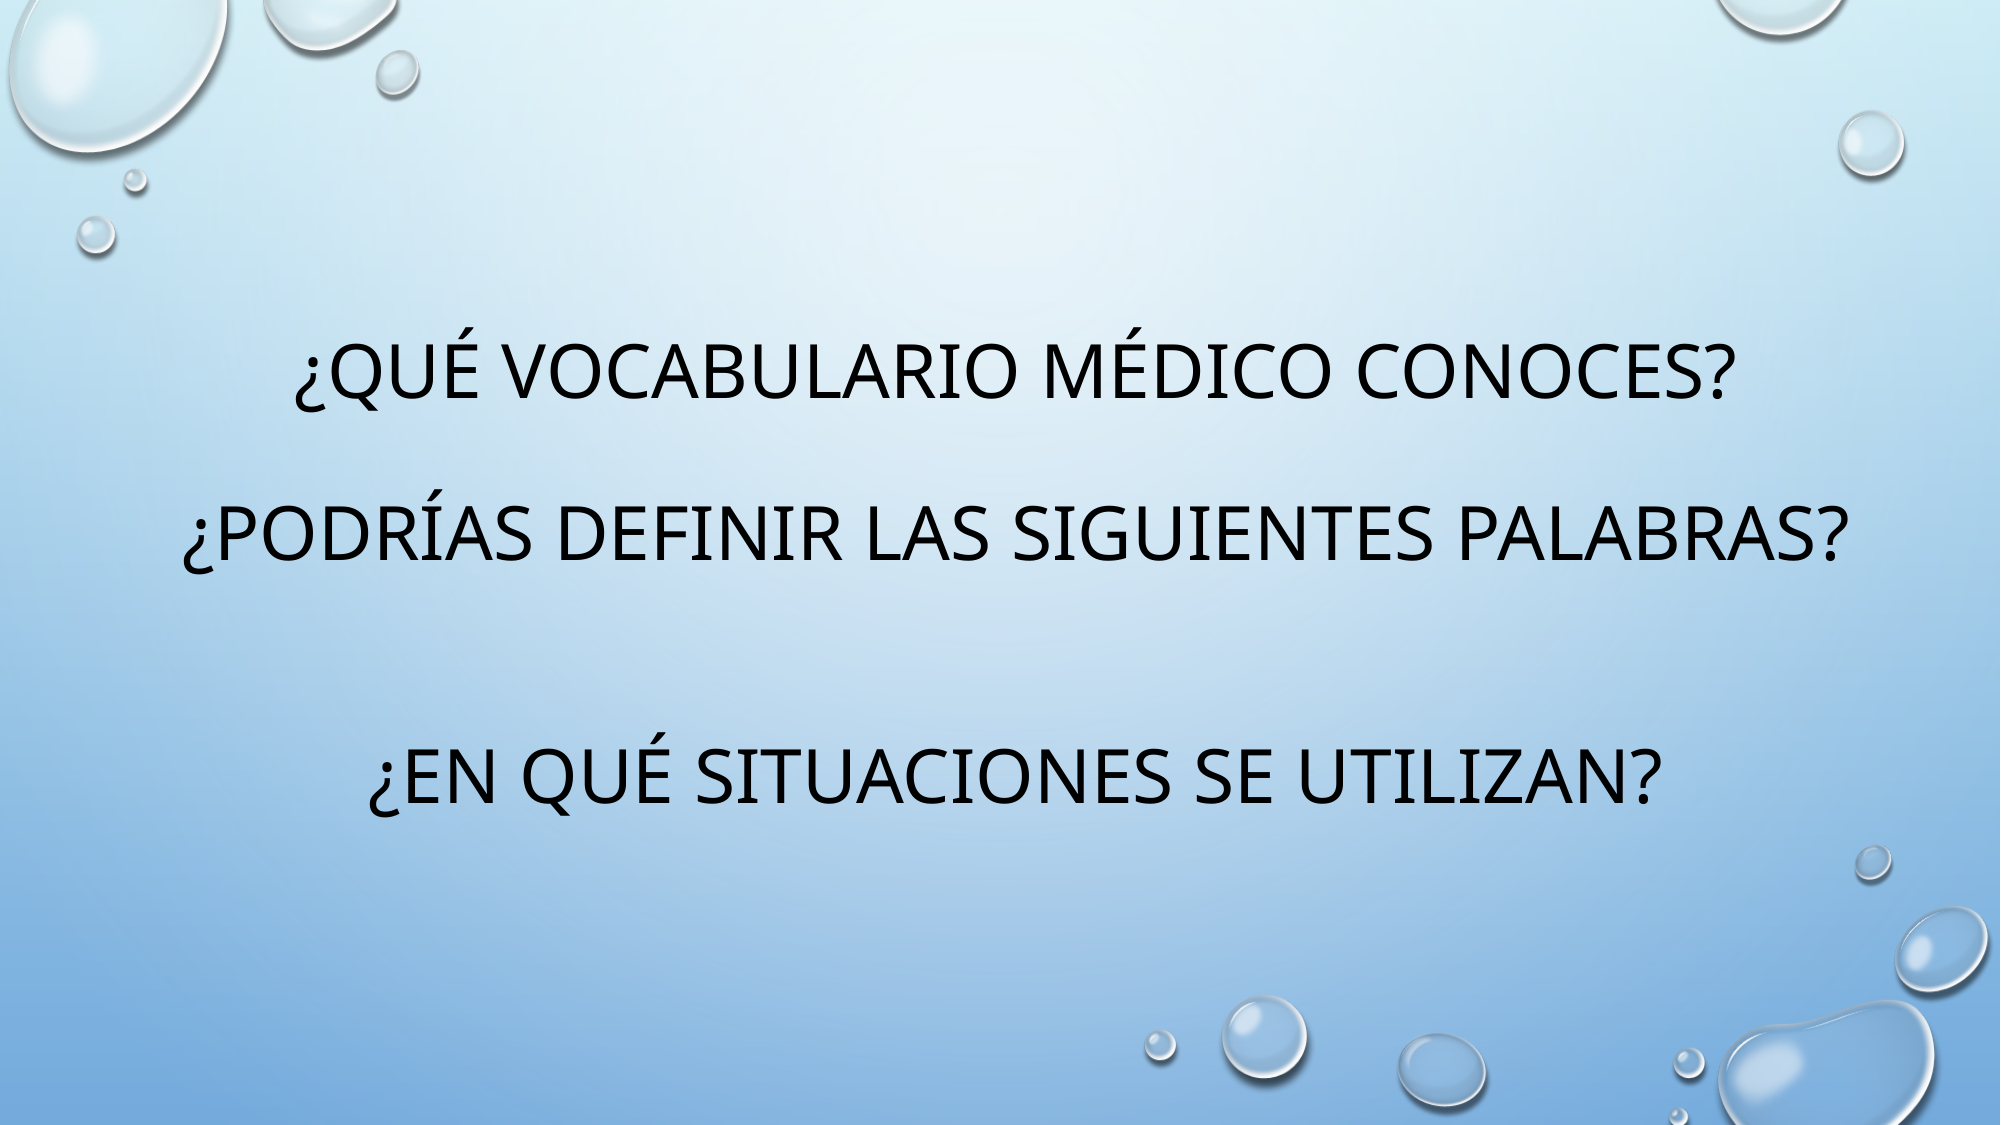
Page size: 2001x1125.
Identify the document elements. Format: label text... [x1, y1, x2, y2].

picture [0, 0, 2000, 1125]
title ¿qué vocabulario médico conoces? ¿podrías definir las siguientes palabras? ¿en qué situaciones se utilizan? [166, 263, 1867, 891]
